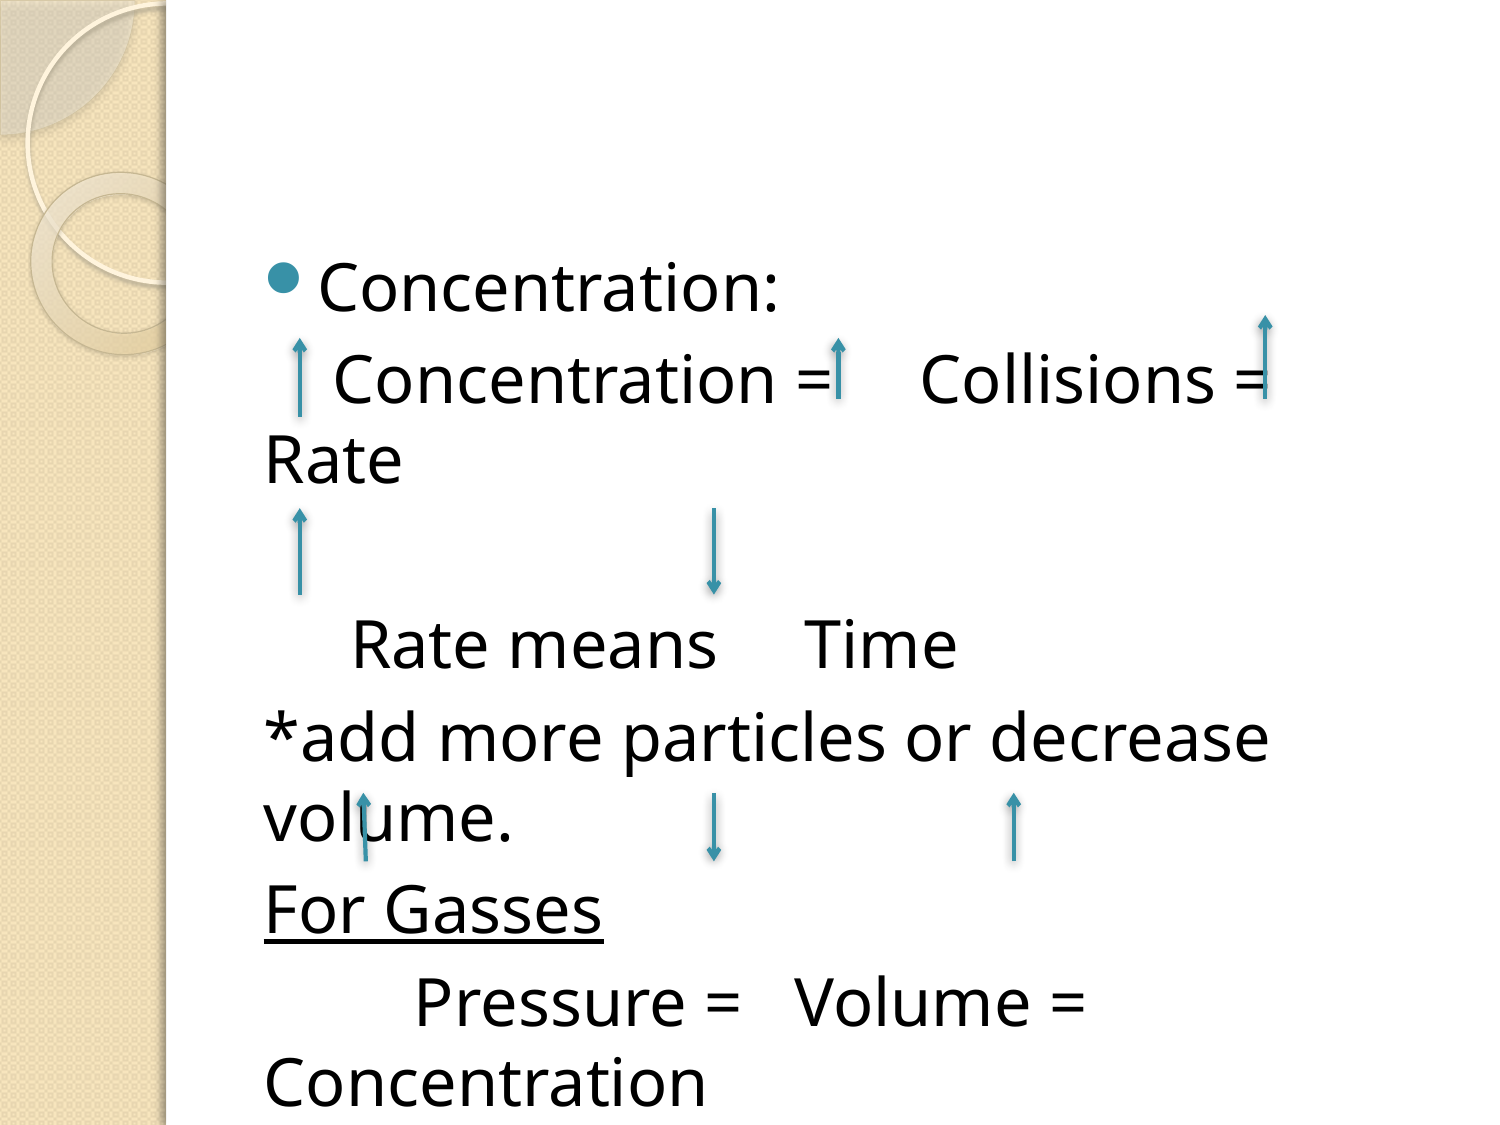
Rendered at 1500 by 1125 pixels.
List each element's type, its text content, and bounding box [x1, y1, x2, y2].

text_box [363, 792, 367, 862]
list Concentration: Concentration = Collisions = Rate Rate means Time *add more particles or decrease volume. For Gasses Pressure = Volume = Concentration [235, 237, 1466, 1025]
